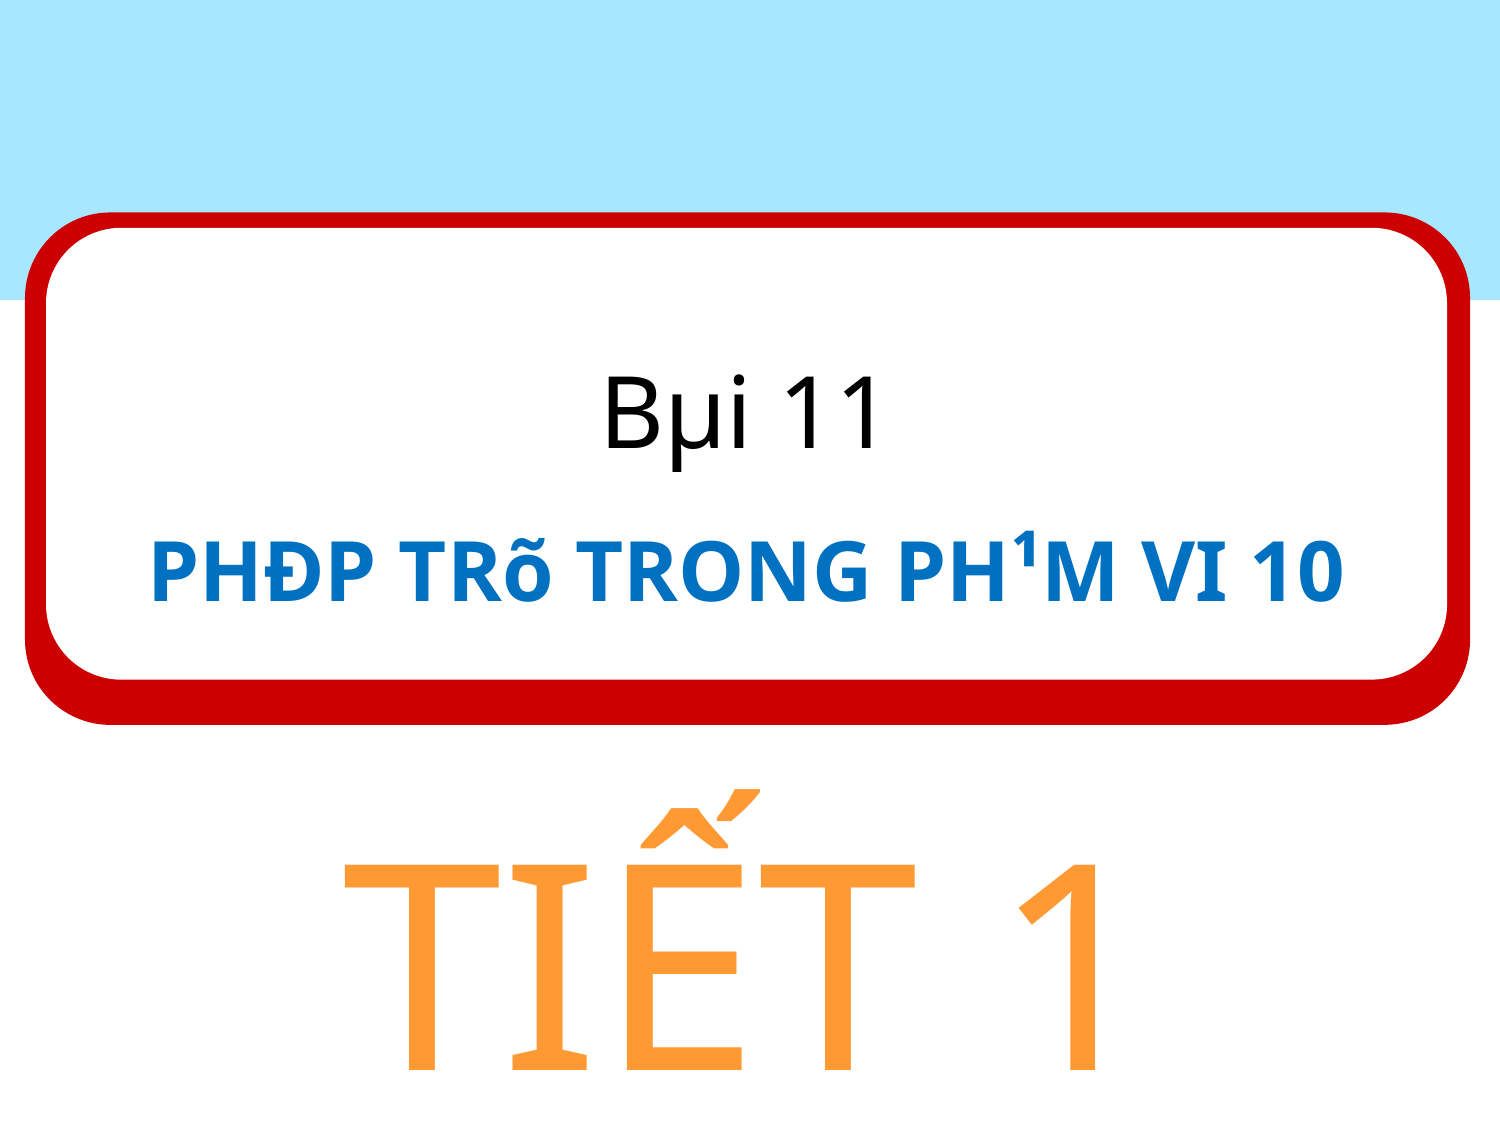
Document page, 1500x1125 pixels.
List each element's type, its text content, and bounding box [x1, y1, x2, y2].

text_box [0, 0, 1500, 302]
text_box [24, 212, 1471, 726]
subtitle TIẾT 1 [225, 774, 1275, 1063]
